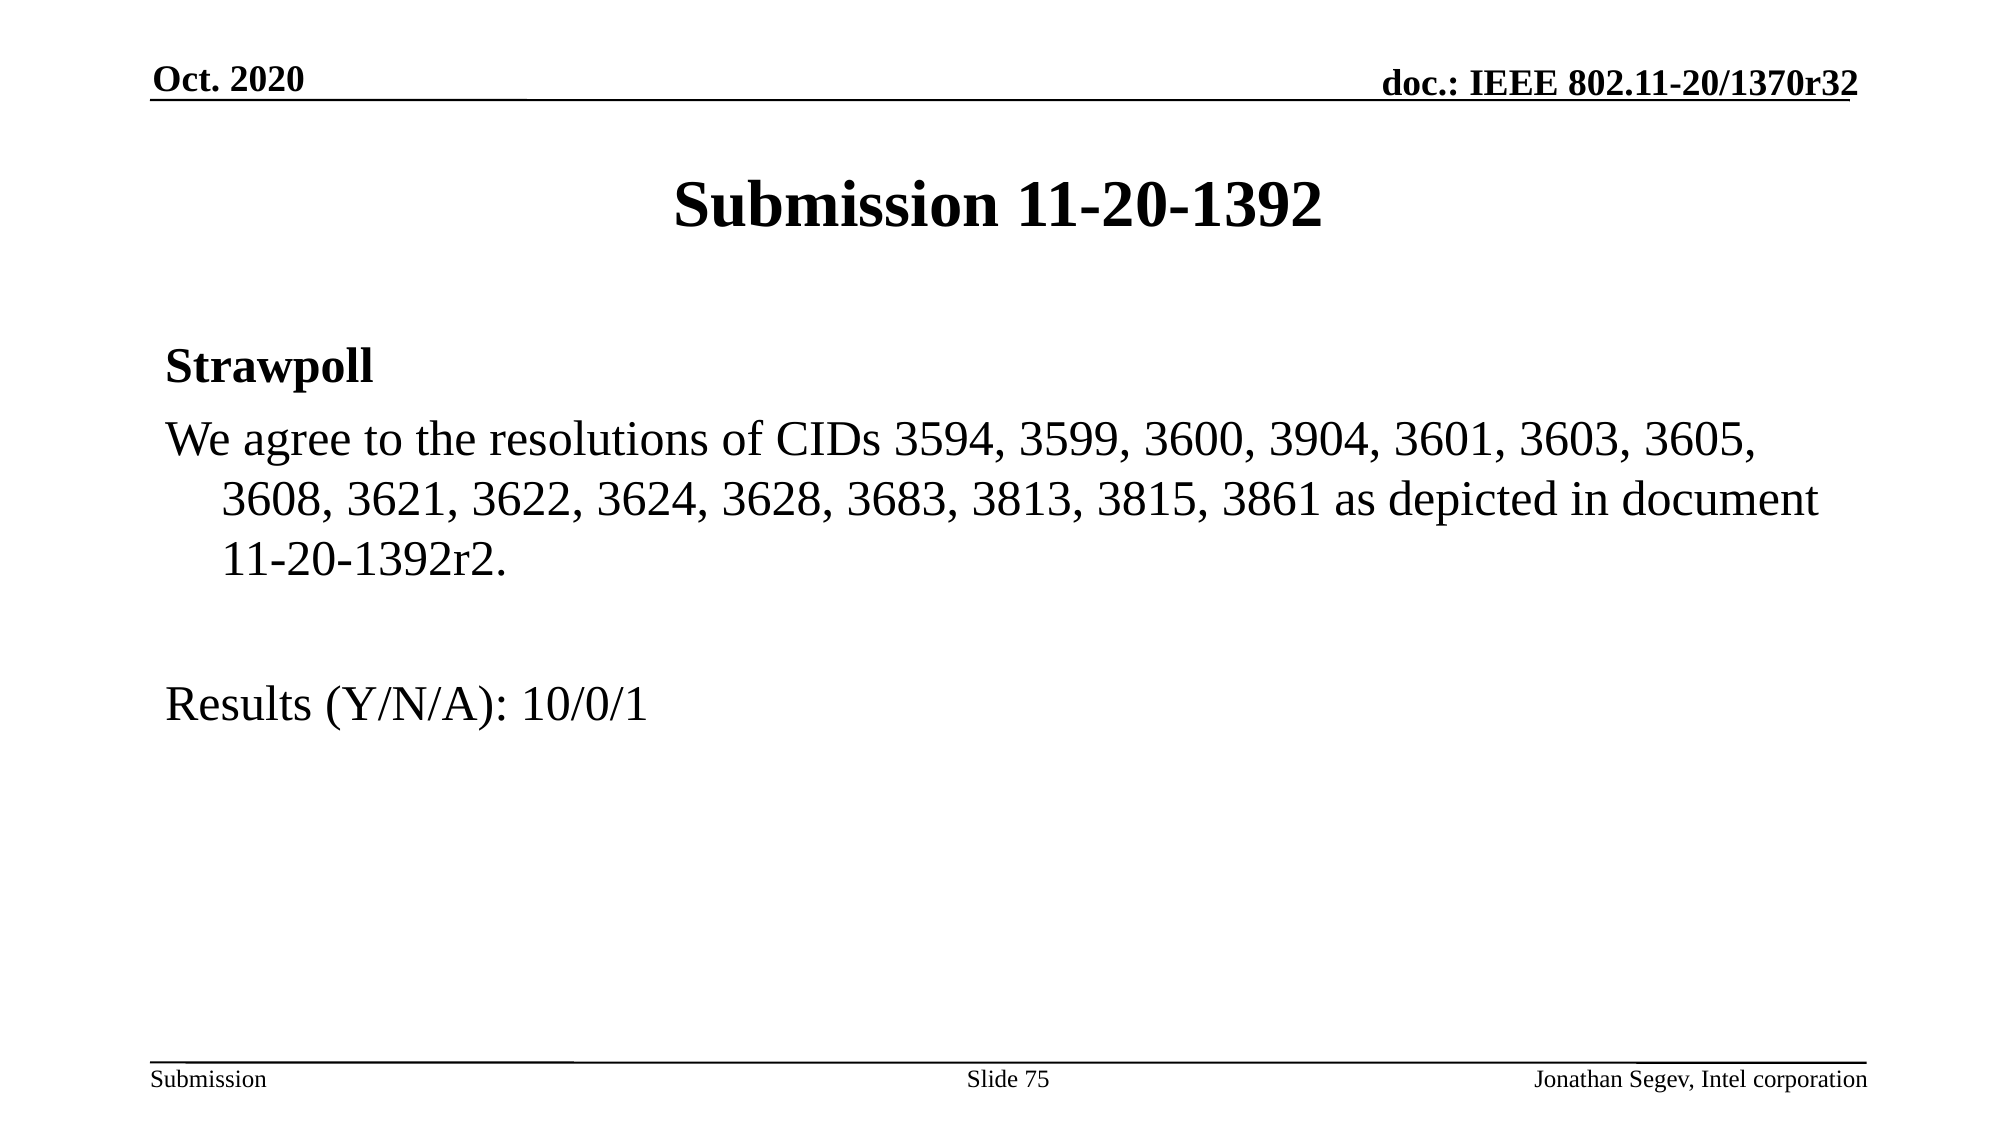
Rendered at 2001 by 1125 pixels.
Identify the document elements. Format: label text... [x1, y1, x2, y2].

footer Jonathan Segev, Intel corporation [1171, 1061, 1869, 1093]
slide_number Slide 75 [950, 1061, 1067, 1123]
title Submission 11-20-1392 [149, 112, 1850, 288]
list Strawpoll We agree to the resolutions of CIDs 3594, 3599, 3600, 3904, 3601, 3603, 3605, 3608, 3621, 3622, 3624, 3628, 3683, 3813, 3815, 3861 as depicted in document 11-20-1392r2. Results (Y/N/A): 10/0/1 [149, 324, 1850, 1000]
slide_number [152, 54, 563, 100]
